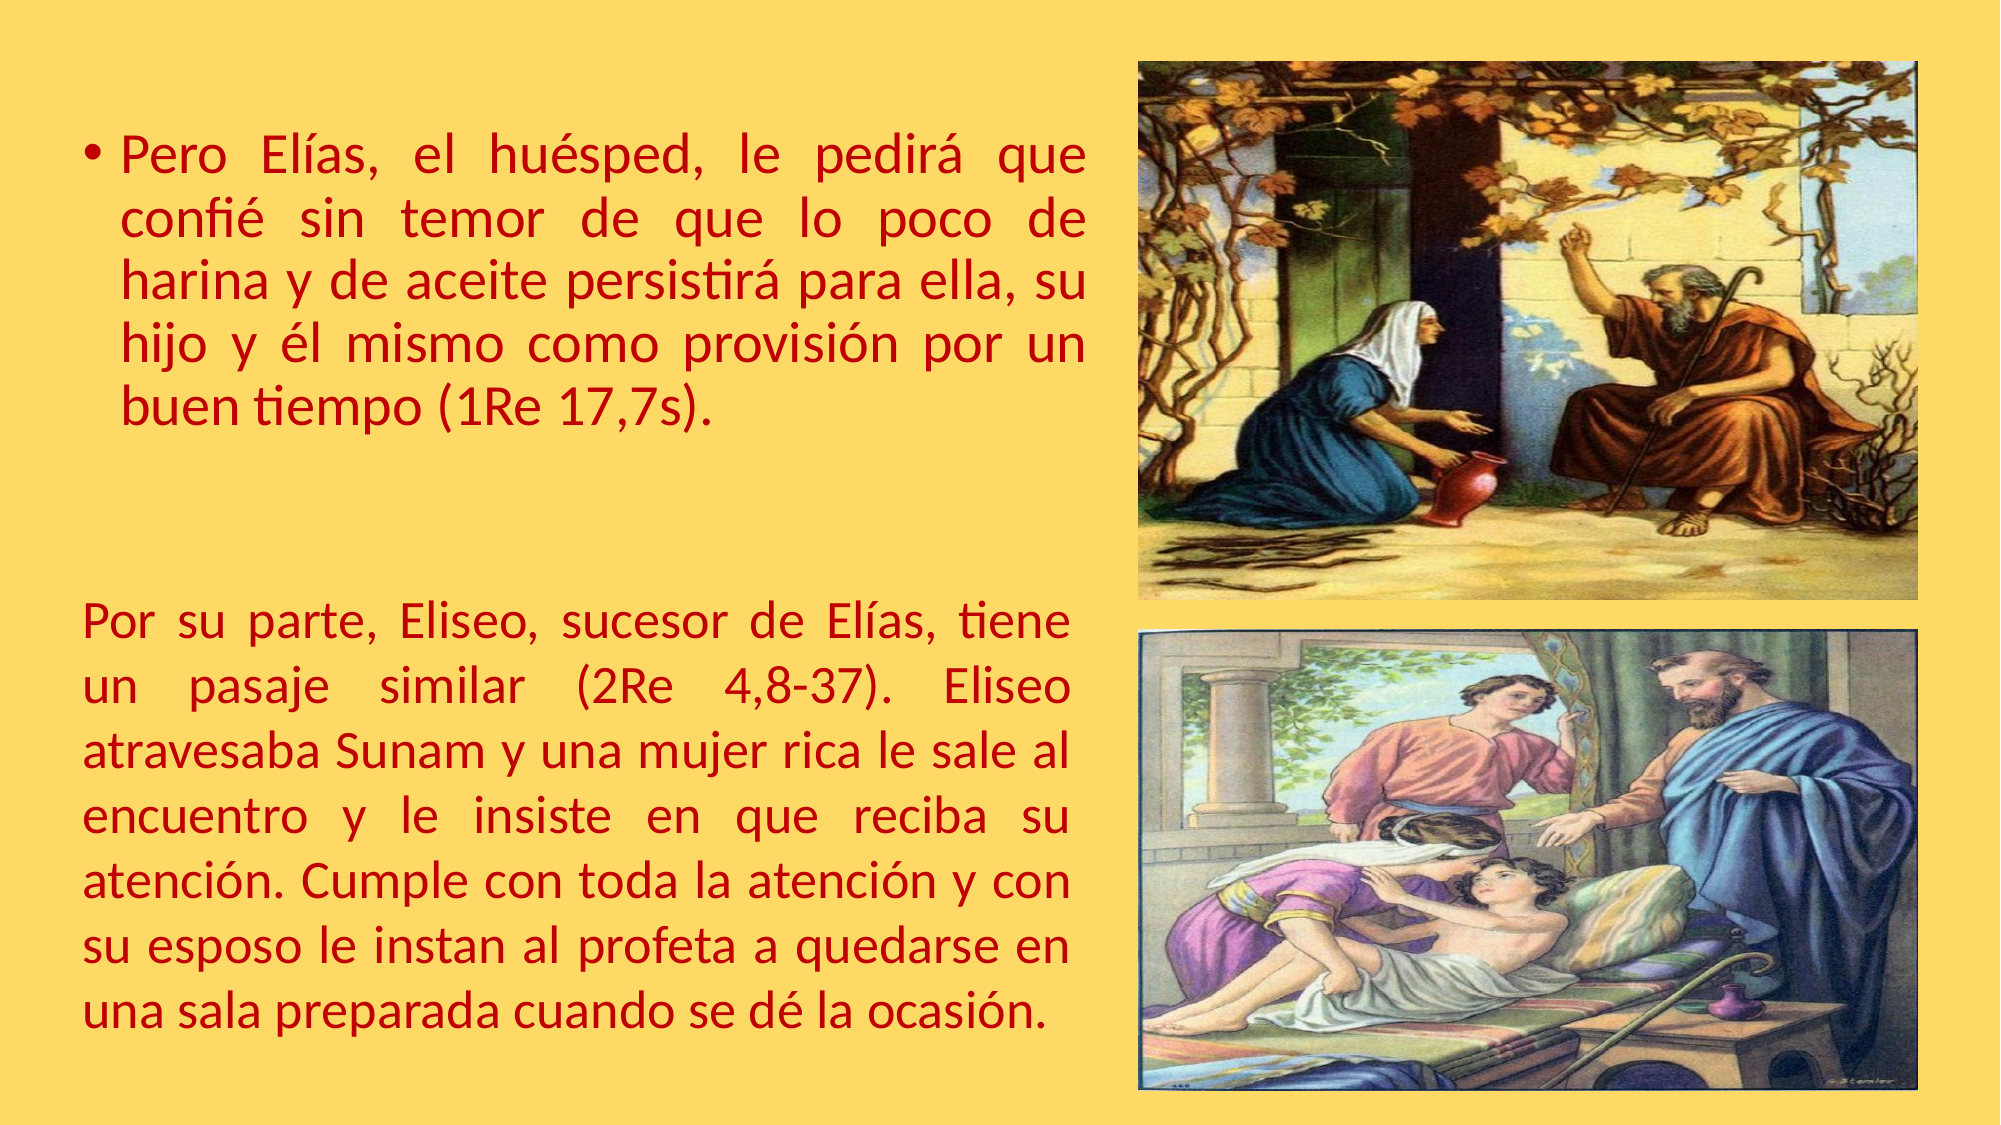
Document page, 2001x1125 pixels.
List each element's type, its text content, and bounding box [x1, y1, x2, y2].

picture [1138, 629, 1918, 1091]
picture [1138, 61, 1918, 600]
text_box Por su parte, Eliseo, sucesor de Elías, tiene un pasaje similar (2Re 4,8-37). Eliseo atravesaba Sunam y una mujer rica le sale al encuentro y le insiste en que reciba su atención. Cumple con toda la atención y con su esposo le instan al profeta a quedarse en una sala preparada cuando se dé la ocasión. [67, 577, 1088, 1047]
list Pero Elías, el huésped, le pedirá que confié sin temor de que lo poco de harina y de aceite persistirá para ella, su hijo y él mismo como provisión por un buen tiempo (1Re 17,7s). [67, 116, 1103, 501]
